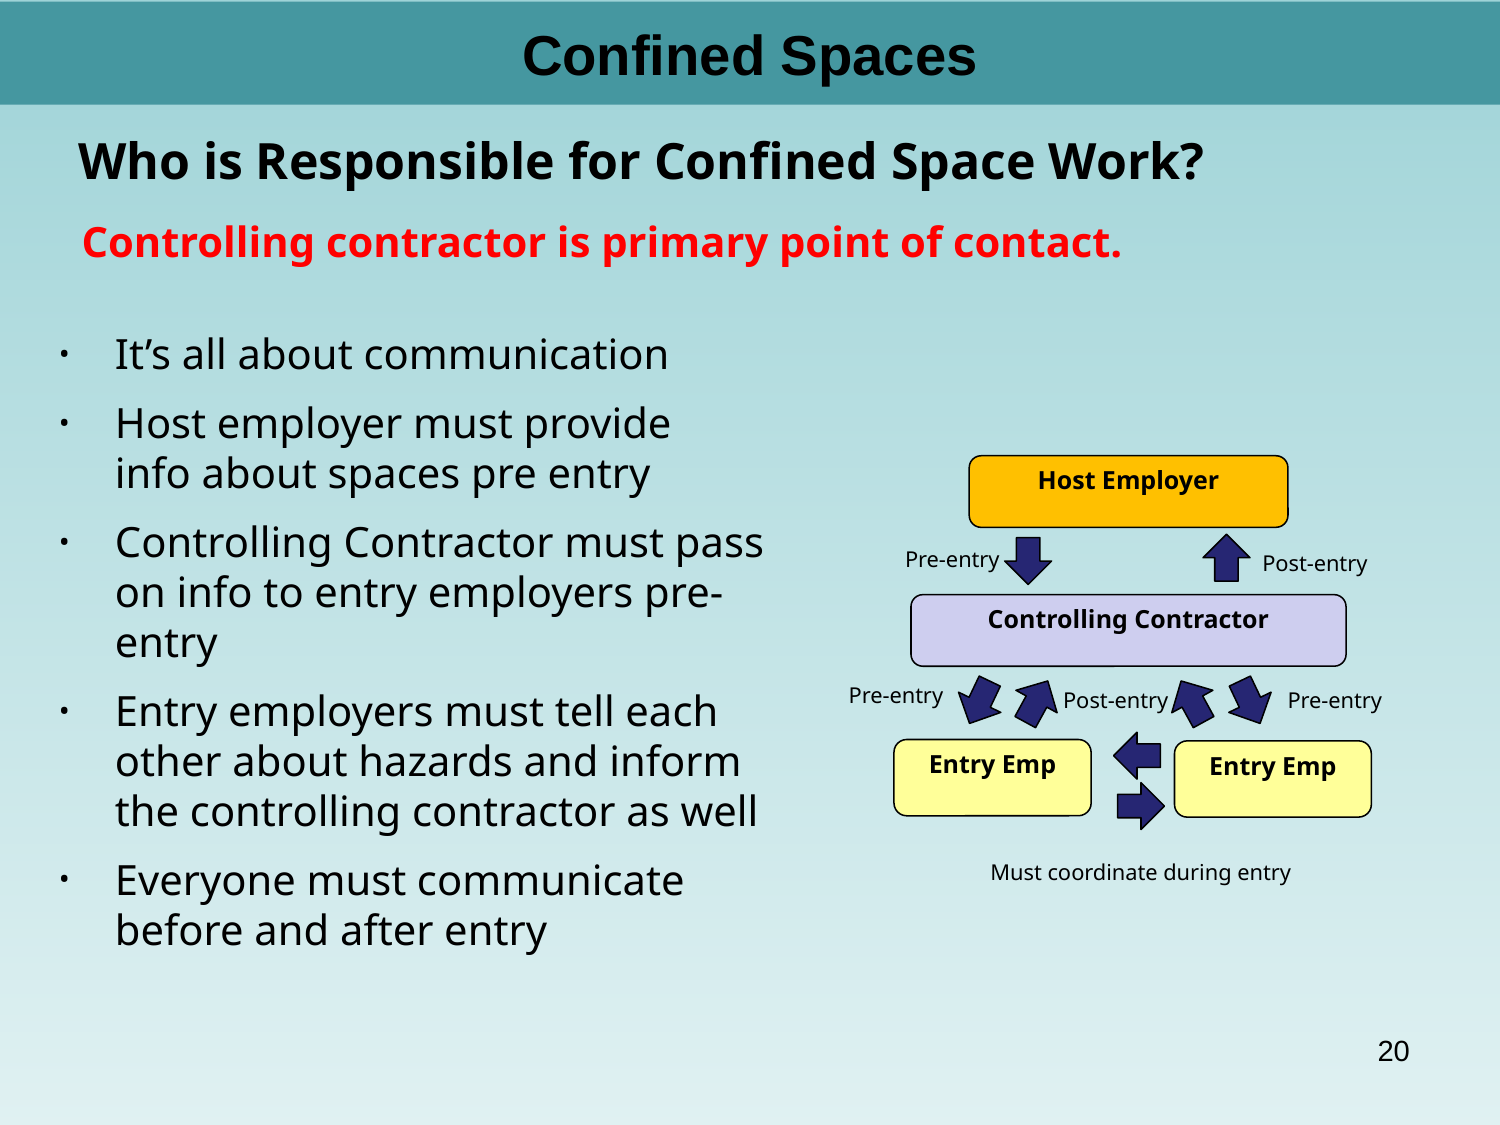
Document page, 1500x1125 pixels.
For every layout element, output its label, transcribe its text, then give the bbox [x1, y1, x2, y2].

text_box Pre-entry [1272, 679, 1397, 721]
text_box Pre-entry [833, 674, 958, 716]
text_box [958, 676, 1001, 724]
text_box [1171, 680, 1214, 728]
text_box Who is Responsible for Confined Space Work? [66, 124, 1492, 228]
text_box Entry Emp [1174, 740, 1372, 818]
text_box Entry Emp [893, 739, 1092, 816]
text_box Controlling Contractor [910, 594, 1347, 667]
text_box [1117, 782, 1165, 830]
title Confined Spaces [0, 1, 1500, 105]
text_box Post-entry [1247, 542, 1383, 583]
text_box [1203, 534, 1247, 582]
text_box [1113, 732, 1161, 780]
text_box [1228, 676, 1272, 724]
slide_number 20 [1074, 1024, 1425, 1103]
text_box Controlling contractor is primary point of contact. [66, 217, 1233, 273]
text_box [1014, 680, 1048, 728]
text_box Post-entry [1048, 679, 1184, 721]
text_box Must coordinate during entry [975, 851, 1307, 893]
text_box Host Employer [969, 455, 1288, 528]
text_box [1015, 537, 1052, 585]
text_box Pre-entry [890, 538, 1015, 580]
text_box It’s all about communication Host employer must provide info about spaces pre entry Controlling Contractor must pass on info to entry employers pre-entry Entry employers must tell each other about hazards and inform the controlling contractor as well Everyone must communicate before and after entry [44, 320, 790, 961]
